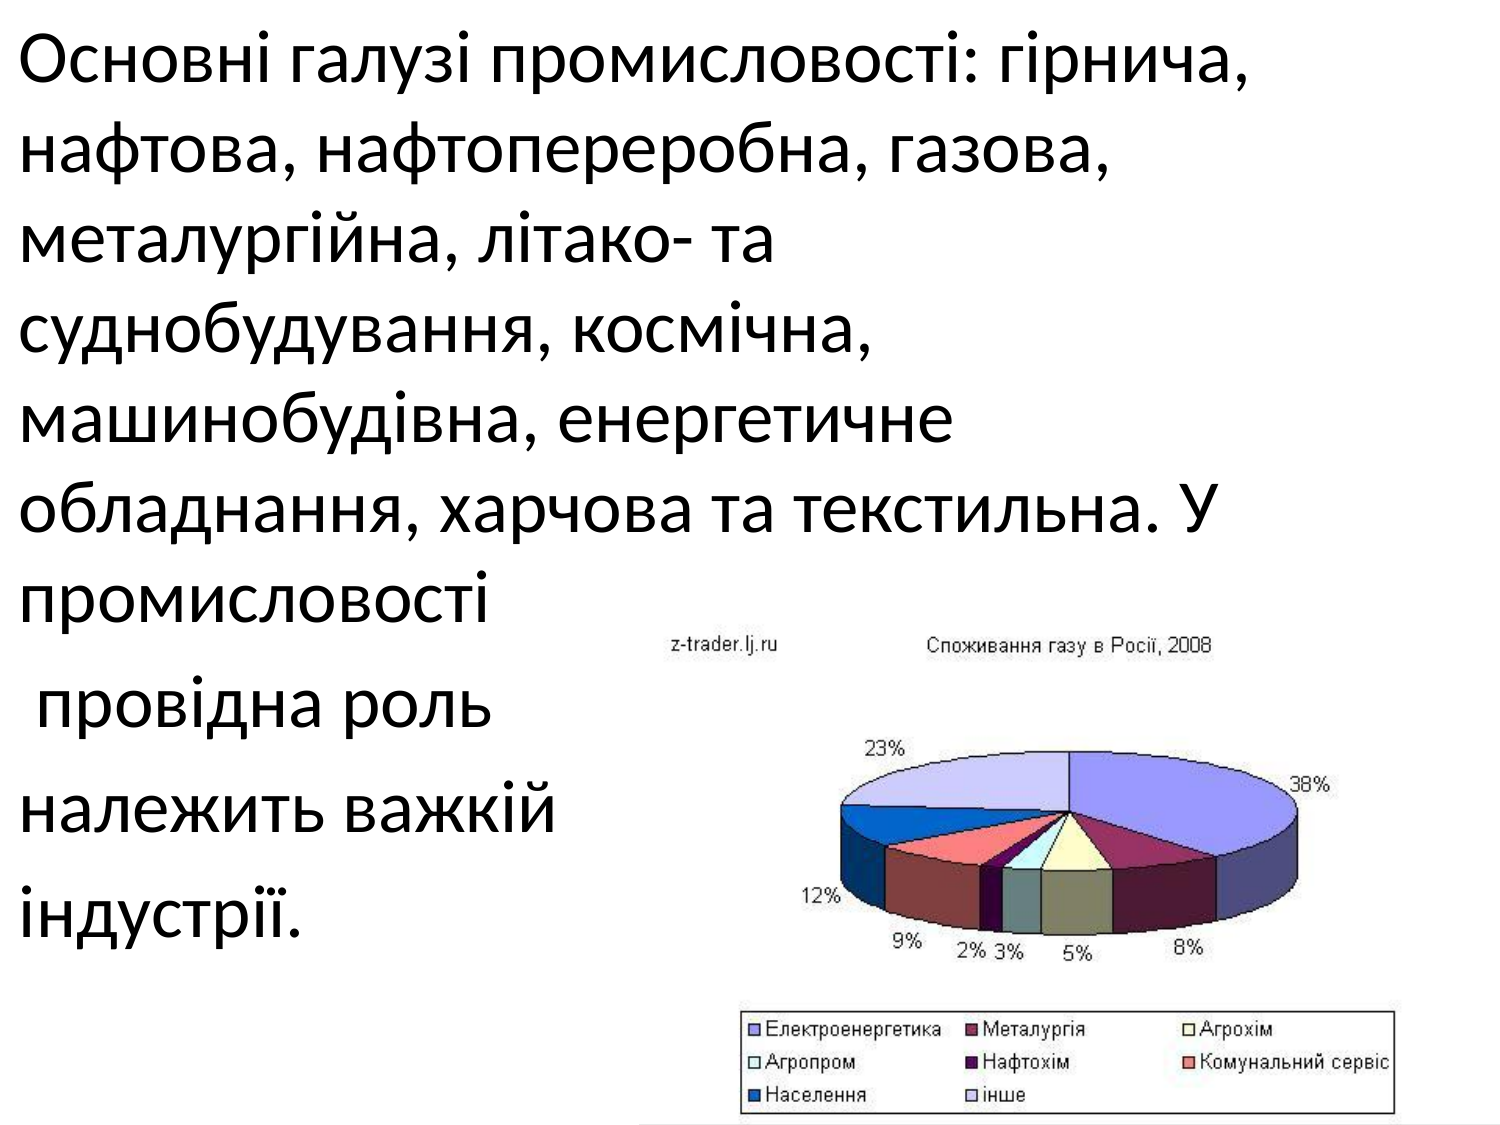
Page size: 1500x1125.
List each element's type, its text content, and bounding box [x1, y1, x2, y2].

picture [638, 612, 1500, 1125]
list Основні галузі промисловості: гірнича, нафтова, нафтопереробна, газова, металургійна, літако- та суднобудування, космічна, машинобудівна, енергетичне обладнання, харчова та текстильна. У промисловості провідна роль належить важкій індустрії. [3, 0, 1341, 743]
